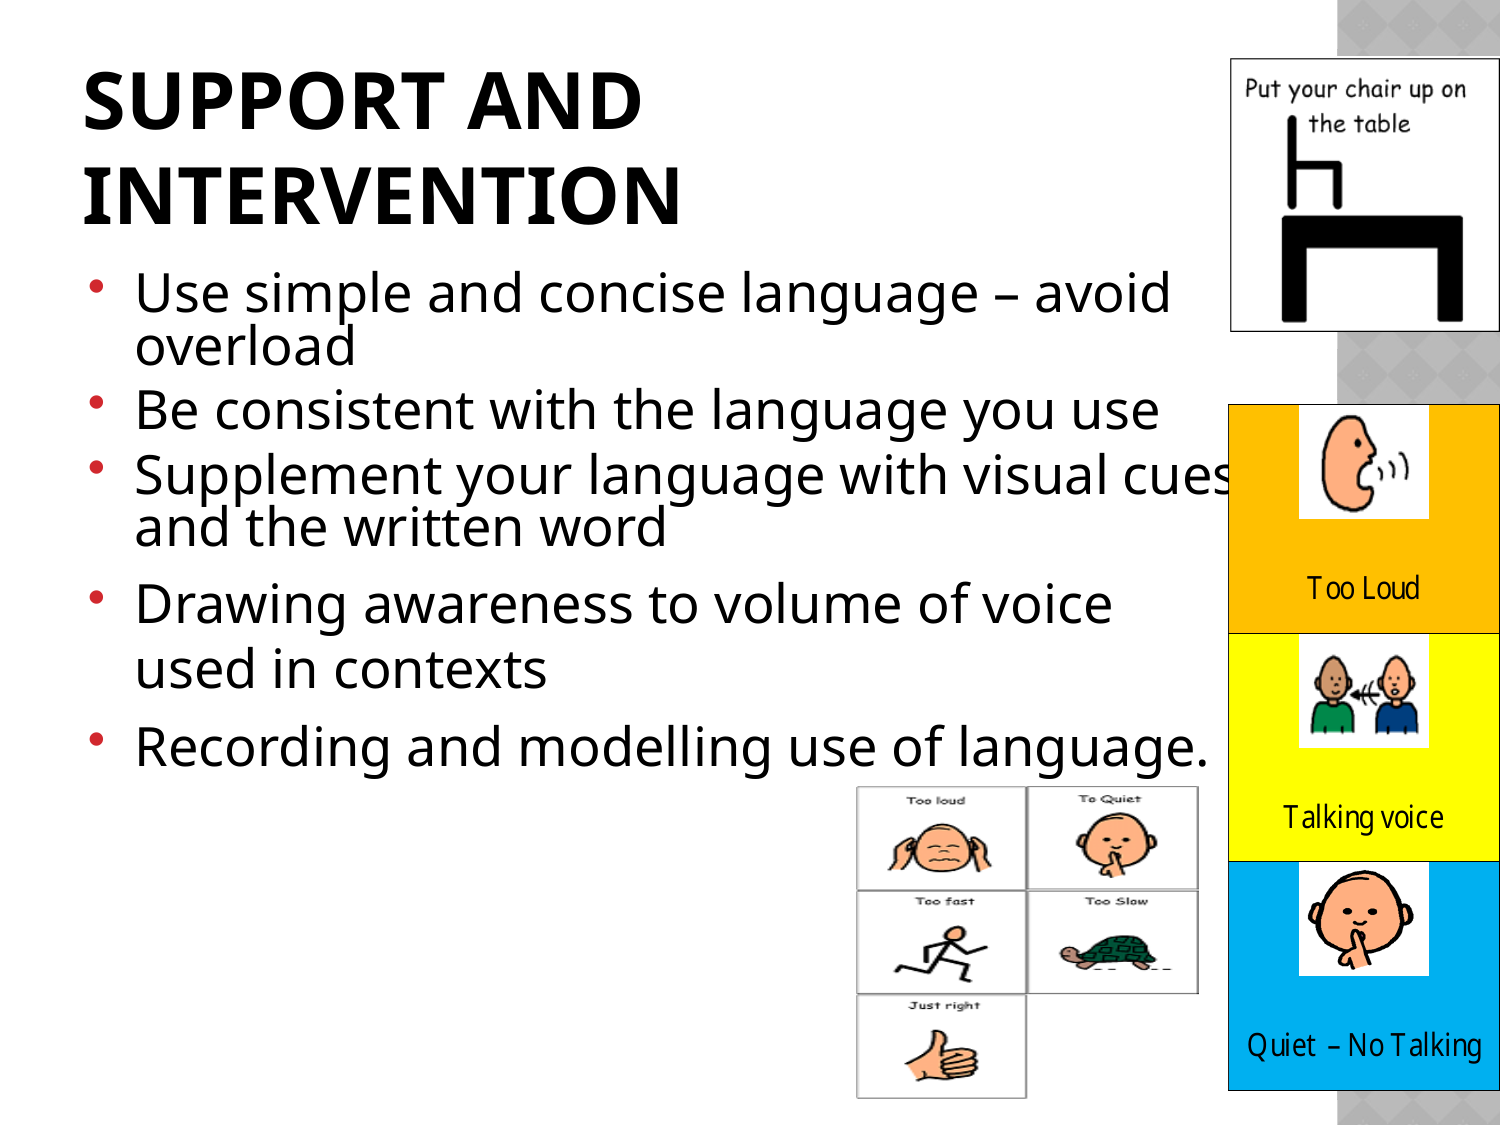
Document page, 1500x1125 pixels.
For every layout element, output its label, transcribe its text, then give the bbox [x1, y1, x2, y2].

list Use simple and concise language – avoid overload Be consistent with the language you use Supplement your language with visual cues and the written word Drawing awareness to volume of voice used in contexts Recording and modelling use of language. [75, 264, 1263, 1059]
title Support and Intervention [75, 52, 1263, 240]
picture [1227, 56, 1500, 332]
picture [855, 786, 1200, 1101]
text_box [1227, 403, 1500, 1125]
